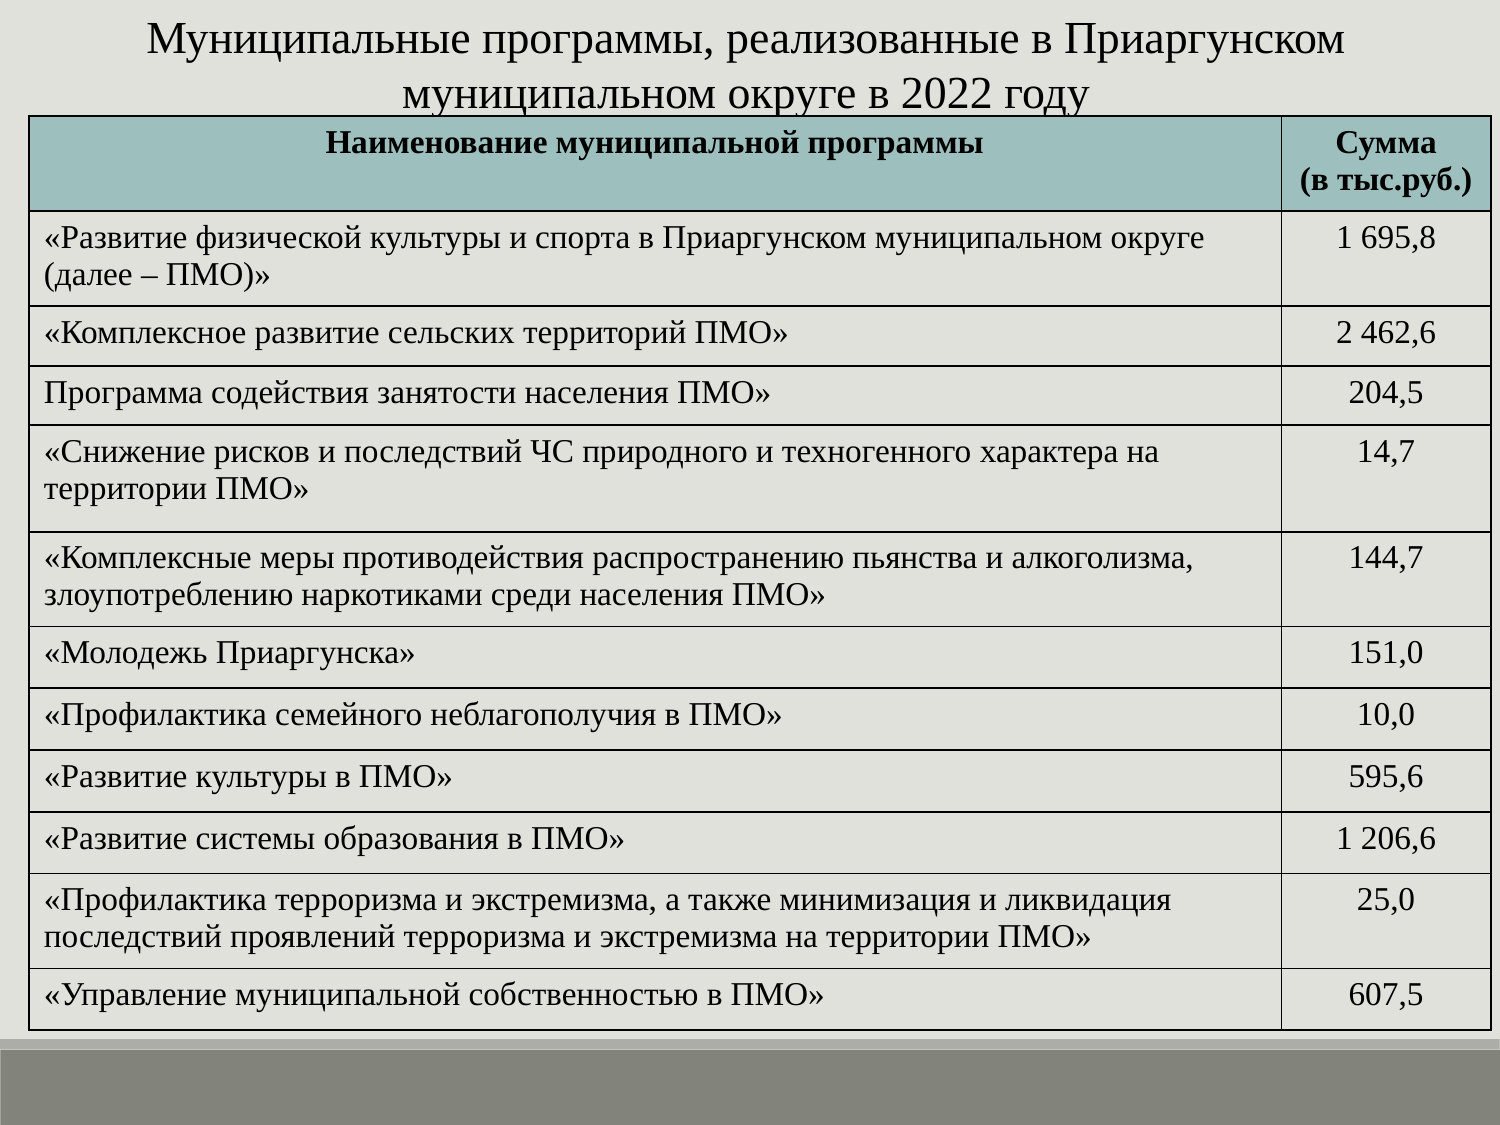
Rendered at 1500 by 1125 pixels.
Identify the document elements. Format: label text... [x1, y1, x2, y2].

table_cell «Развитие культуры в ПМО» [30, 751, 1281, 811]
table_cell «Управление муниципальной собственностью в ПМО» [30, 969, 1281, 1029]
table_cell 2 462,6 [1282, 307, 1490, 365]
table_cell 1 206,6 [1282, 813, 1490, 873]
table_cell 144,7 [1282, 533, 1490, 626]
table_cell 595,6 [1282, 751, 1490, 811]
table_cell «Комплексные меры противодействия распространению пьянства и алкоголизма, злоупотреблению наркотиками среди населения ПМО» [30, 533, 1281, 626]
table_cell «Развитие физической культуры и спорта в Приаргунском муниципальном округе (далее – ПМО)» [30, 212, 1281, 305]
table_cell «Комплексное развитие сельских территорий ПМО» [30, 307, 1281, 365]
table_cell 25,0 [1282, 874, 1490, 968]
table_cell 204,5 [1282, 367, 1490, 424]
table_cell «Снижение рисков и последствий ЧС природного и техногенного характера на территории ПМО» [30, 426, 1281, 531]
table_cell «Профилактика терроризма и экстремизма, а также минимизация и ликвидация последствий проявлений терроризма и экстремизма на территории ПМО» [30, 874, 1281, 968]
table_cell 607,5 [1282, 969, 1490, 1029]
table_header Сумма (в тыс.руб.) [1282, 117, 1490, 210]
table_cell 151,0 [1282, 627, 1490, 687]
table_cell «Развитие системы образования в ПМО» [30, 813, 1281, 873]
table_cell Программа содействия занятости населения ПМО» [30, 367, 1281, 424]
table_cell «Профилактика семейного неблагополучия в ПМО» [30, 689, 1281, 749]
table_cell «Молодежь Приаргунска» [30, 627, 1281, 687]
table_cell 14,7 [1282, 426, 1490, 531]
table_cell 1 695,8 [1282, 212, 1490, 305]
table_header Наименование муниципальной программы [30, 117, 1281, 210]
text_box Муниципальные программы, реализованные в Приаргунском муниципальном округе в 2022 году [4, 0, 1488, 125]
table_cell 10,0 [1282, 689, 1490, 749]
